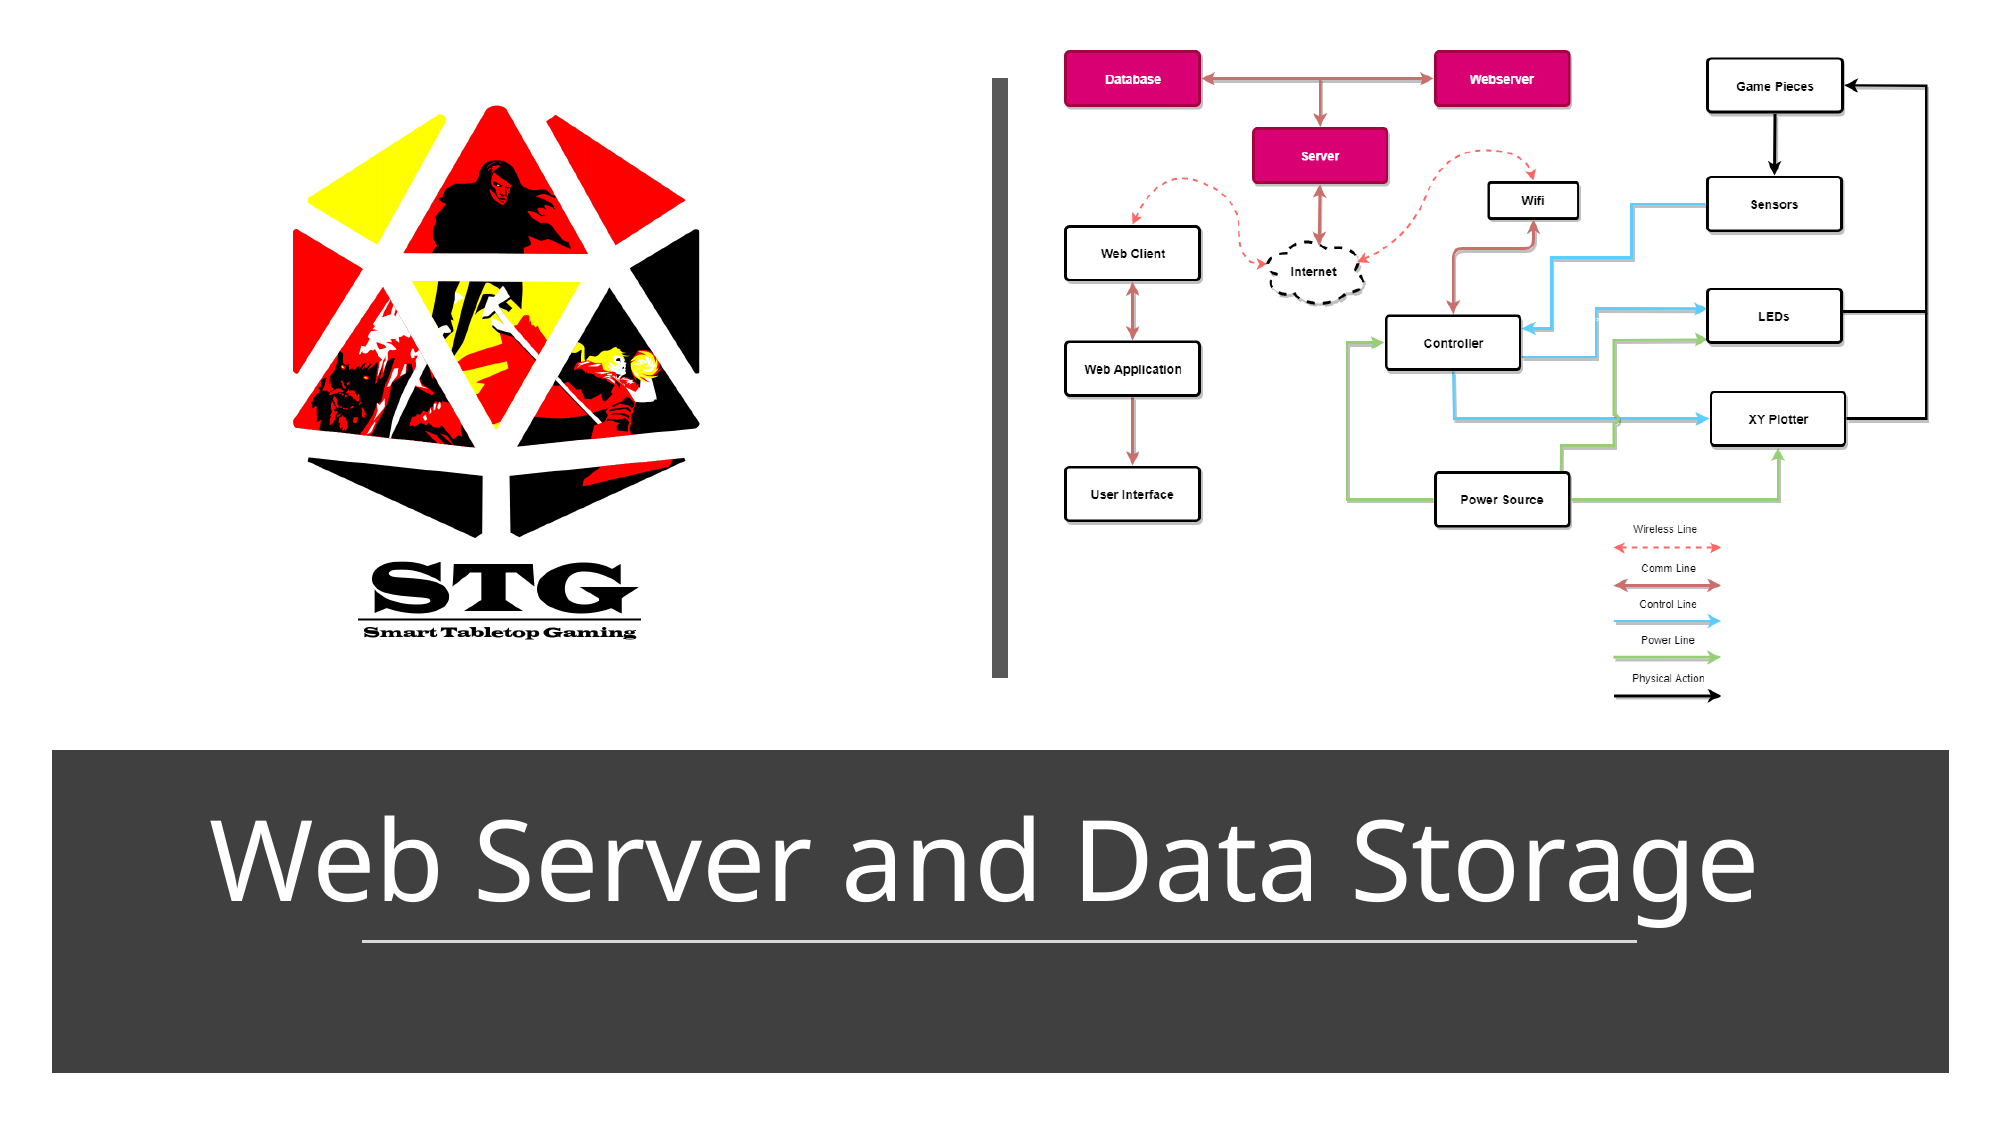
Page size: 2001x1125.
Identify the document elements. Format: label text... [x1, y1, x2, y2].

picture [1064, 50, 1936, 707]
text_box [61, 759, 1939, 1064]
picture [199, 50, 800, 707]
title Web Server and Data Storage [86, 780, 1914, 933]
